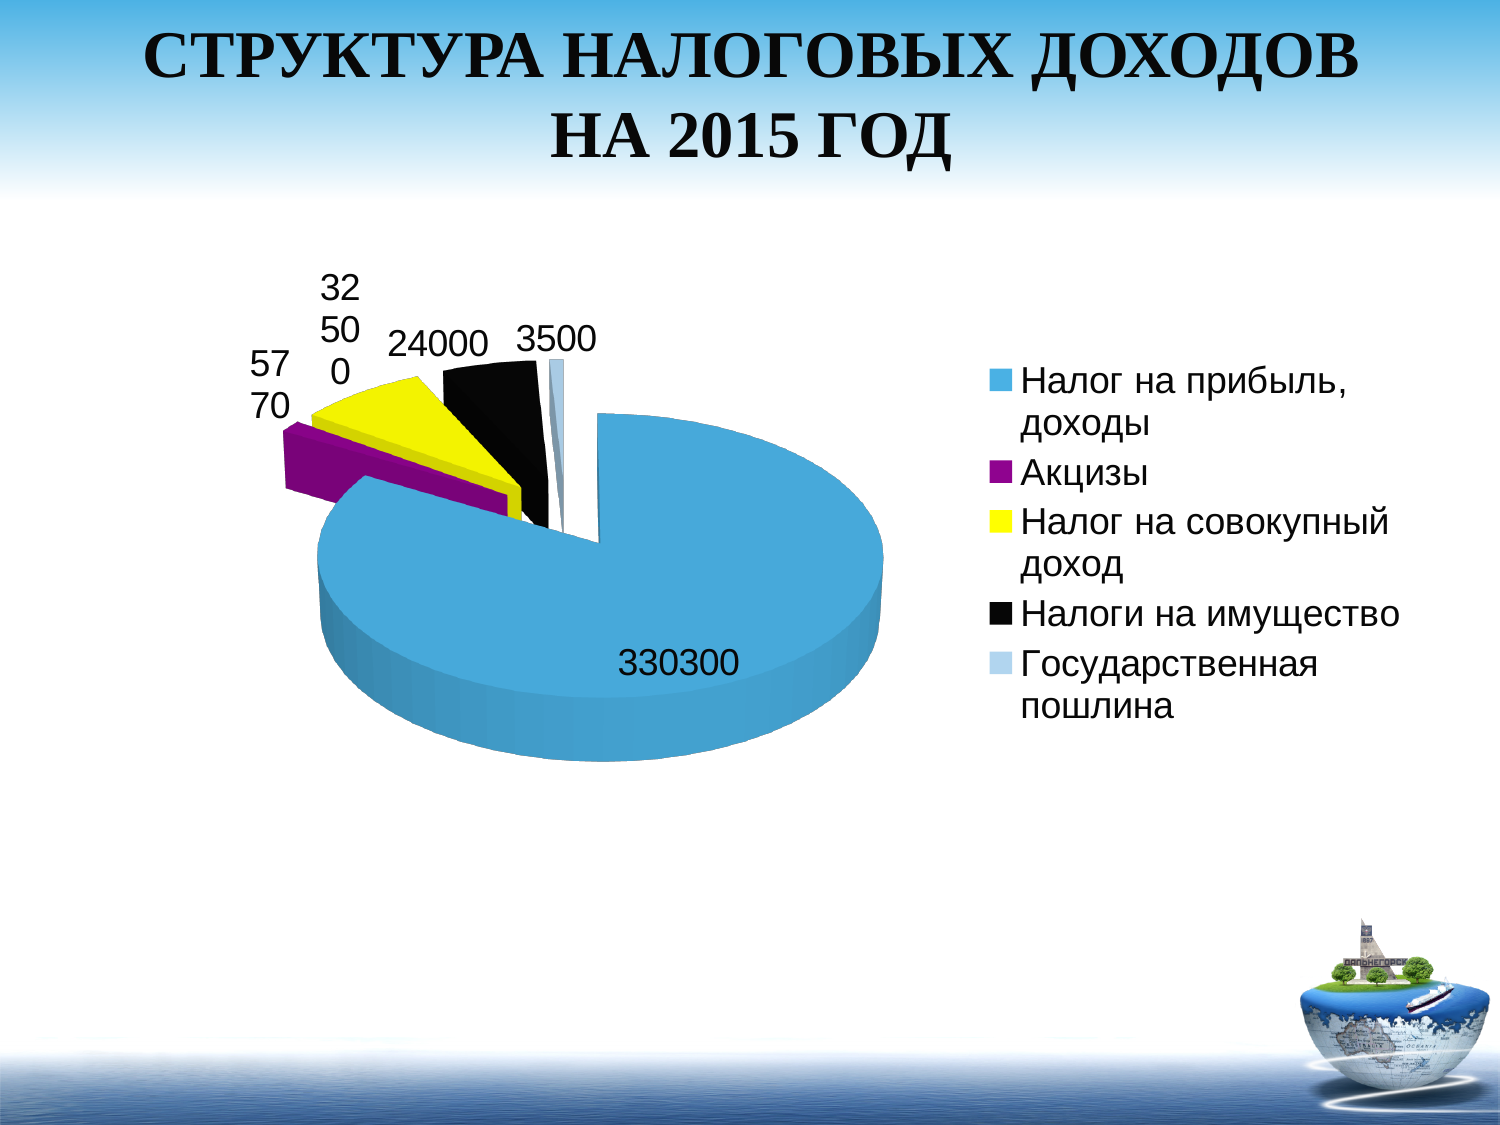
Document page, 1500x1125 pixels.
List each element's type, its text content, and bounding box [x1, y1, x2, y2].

title СТРУКТУРА НАЛОГОВЫХ ДОХОДОВ НА 2015 ГОД [76, 18, 1427, 162]
picture [0, 916, 1500, 1125]
chart [123, 196, 1426, 889]
